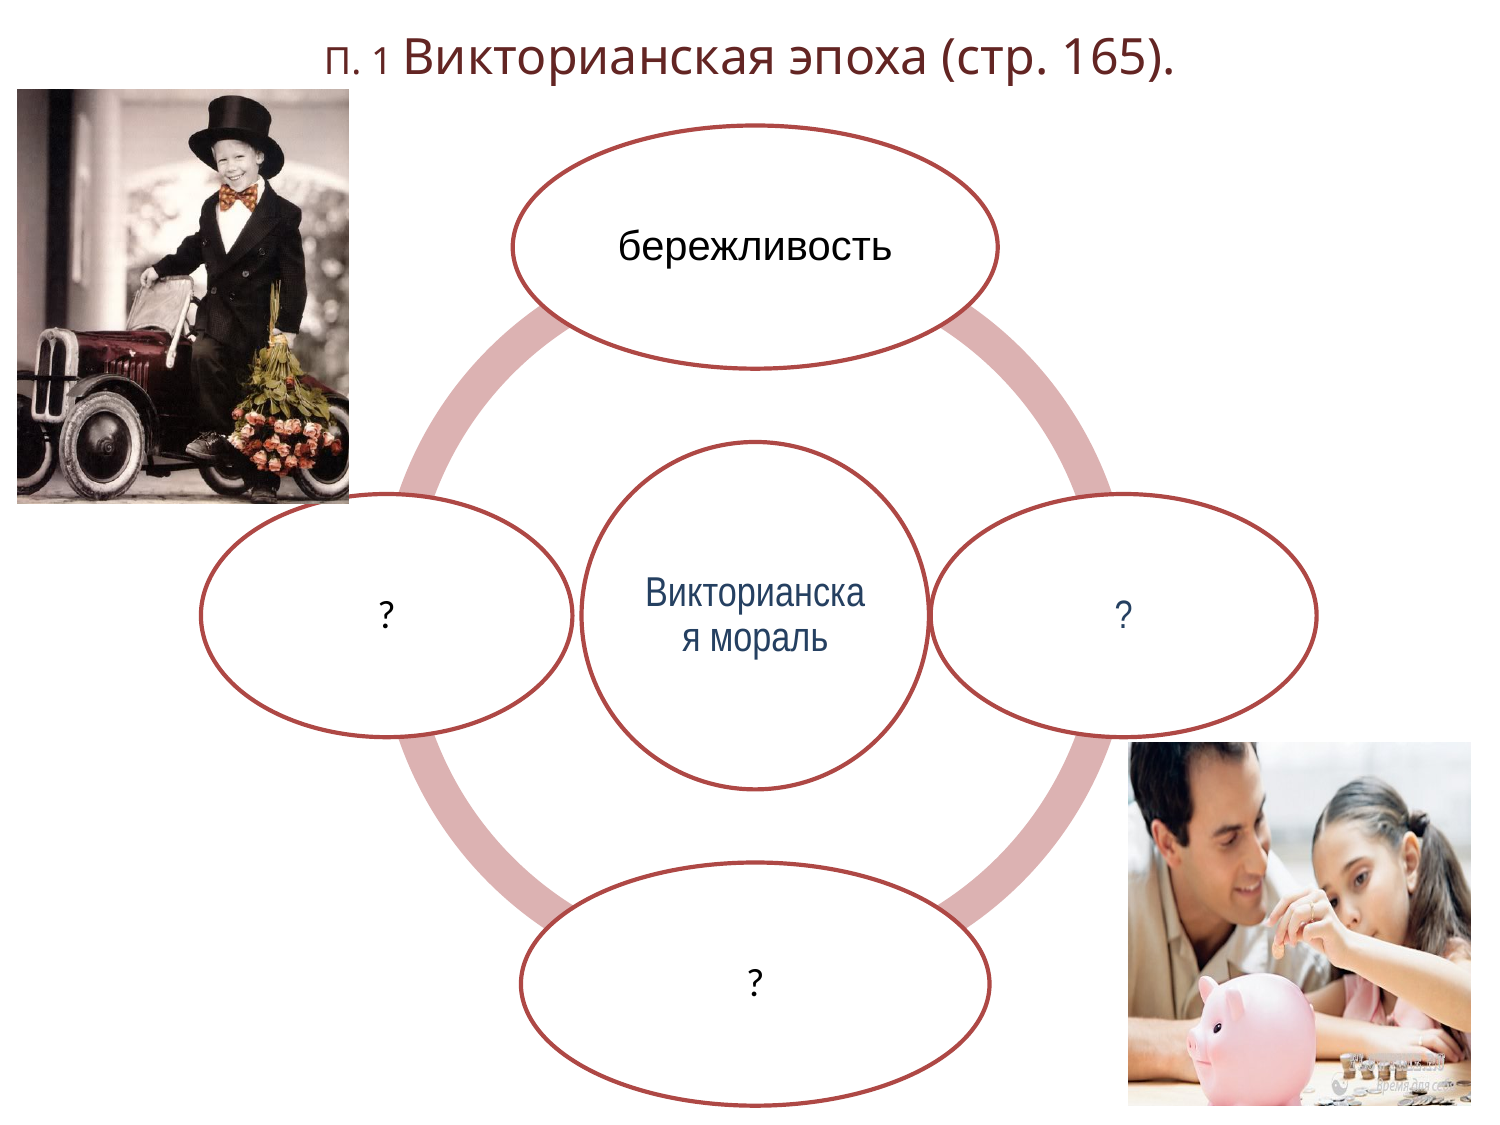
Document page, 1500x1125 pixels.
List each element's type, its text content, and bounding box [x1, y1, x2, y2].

title П. 1 Викторианская эпоха (стр. 165). [0, 12, 1500, 96]
picture [17, 89, 349, 504]
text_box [17, 125, 1500, 1107]
picture [1127, 741, 1471, 1107]
